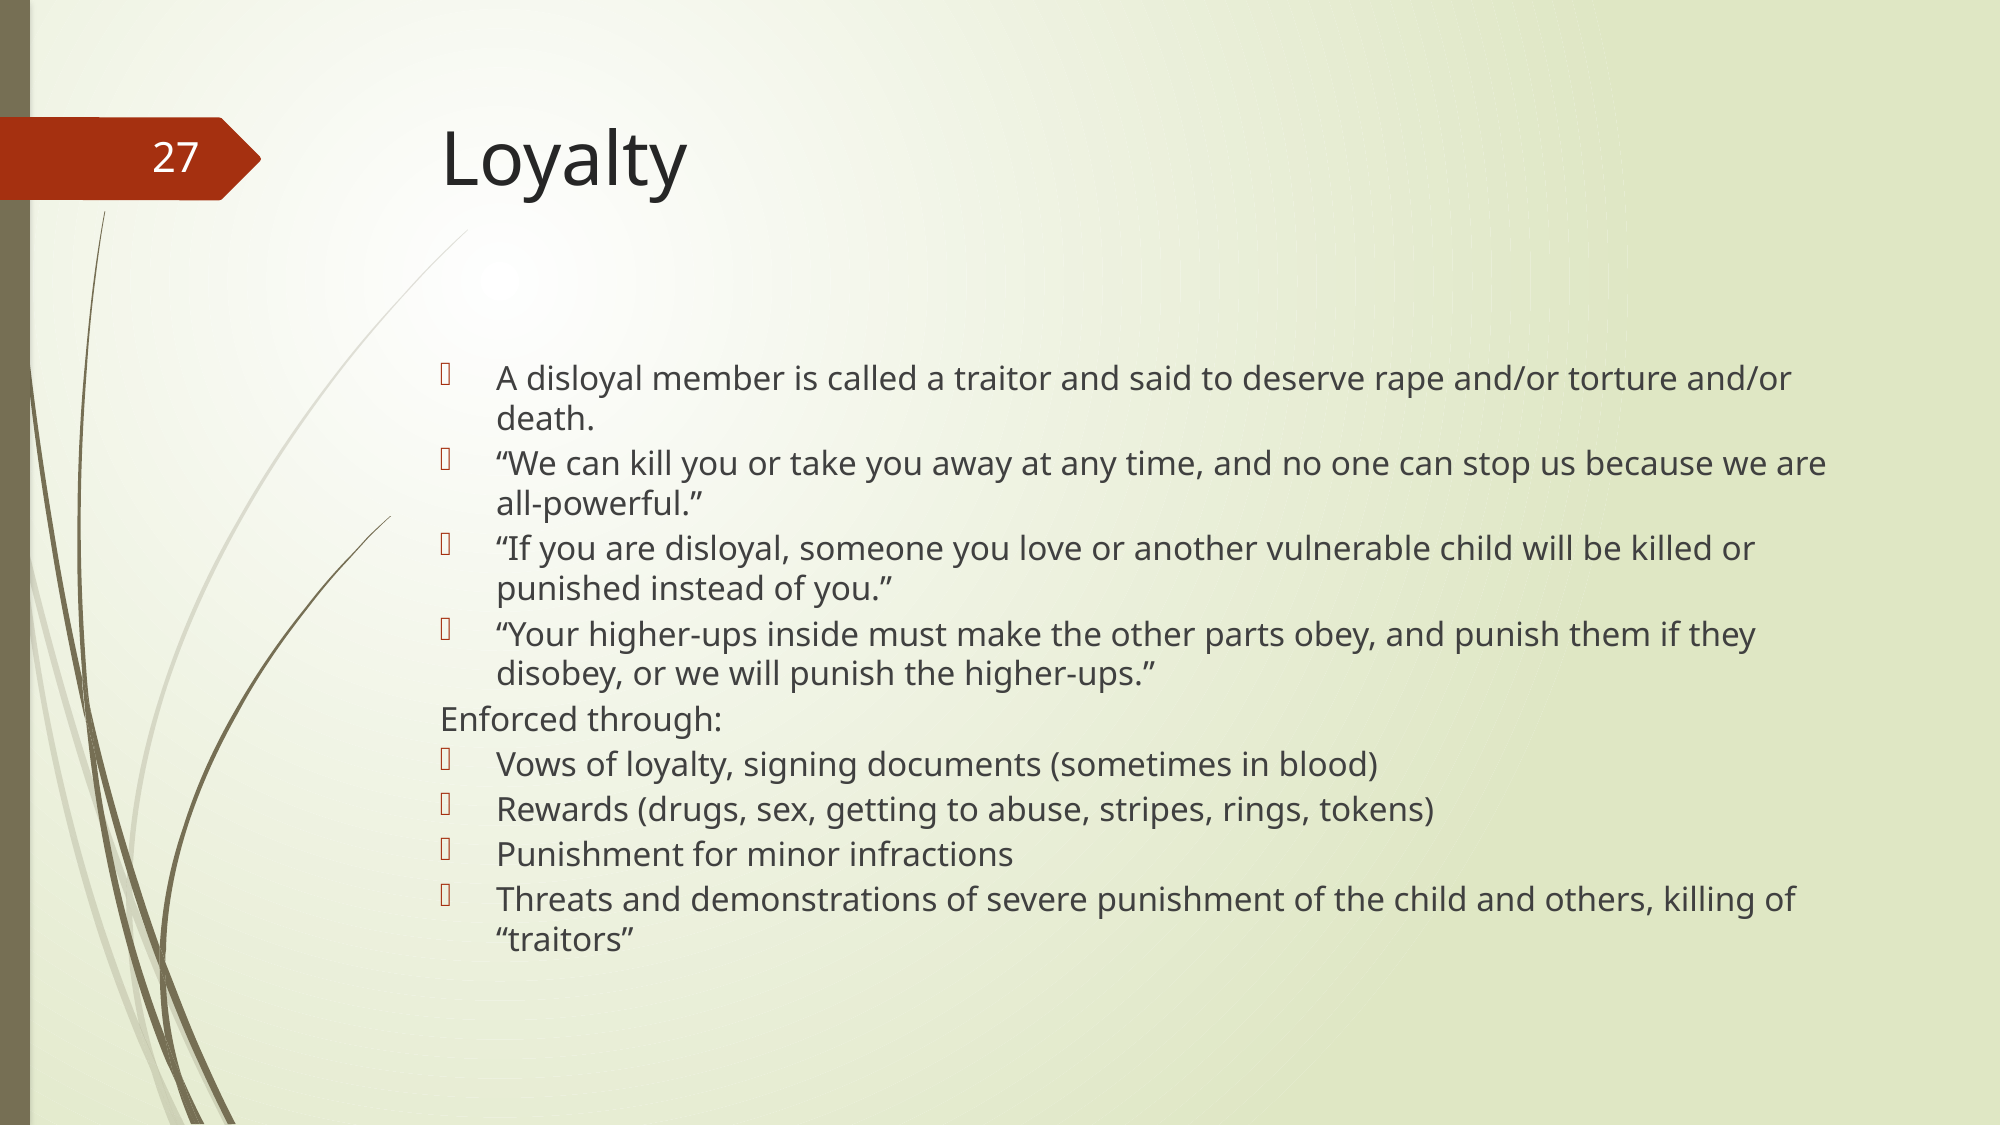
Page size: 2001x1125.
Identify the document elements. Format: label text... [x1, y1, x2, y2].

title Loyalty [425, 102, 1888, 313]
slide_number 27 [87, 129, 216, 190]
list A disloyal member is called a traitor and said to deserve rape and/or torture and/or death. “We can kill you or take you away at any time, and no one can stop us because we are all-powerful.” “If you are disloyal, someone you love or another vulnerable child will be killed or punished instead of you.” “Your higher-ups inside must make the other parts obey, and punish them if they disobey, or we will punish the higher-ups.” Enforced through: Vows of loyalty, signing documents (sometimes in blood) Rewards (drugs, sex, getting to abuse, stripes, rings, tokens) Punishment for minor infractions Threats and demonstrations of severe punishment of the child and others, killing of “traitors” [424, 350, 1888, 970]
